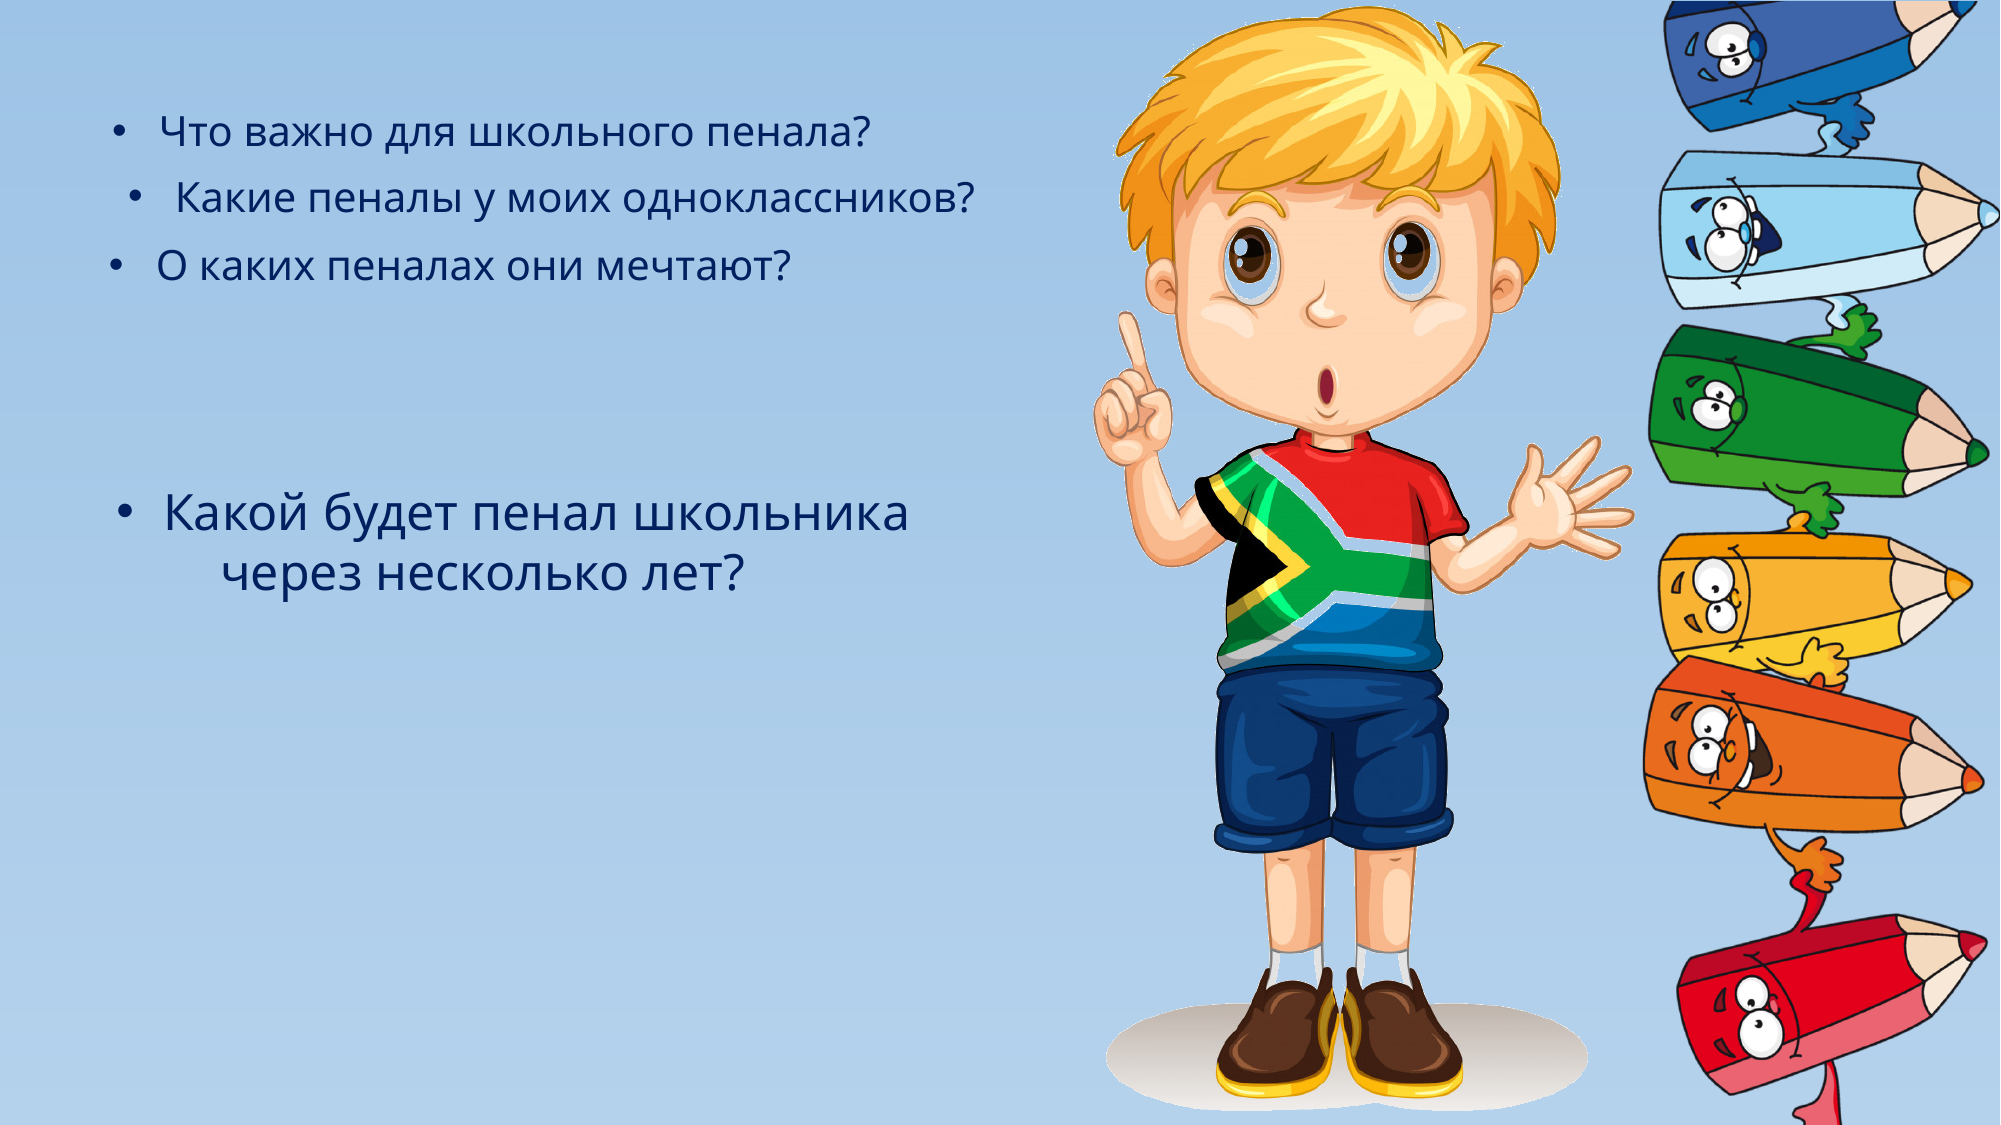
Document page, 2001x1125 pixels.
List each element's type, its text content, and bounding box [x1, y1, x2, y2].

picture [1066, 0, 2000, 1124]
text_box Какие пеналы у моих одноклассников? [113, 163, 991, 228]
text_box О каких пеналах они мечтают? [94, 231, 807, 297]
text_box Какой будет пенал школьника через несколько лет? [101, 473, 939, 608]
text_box Что важно для школьного пенала? [97, 97, 887, 163]
